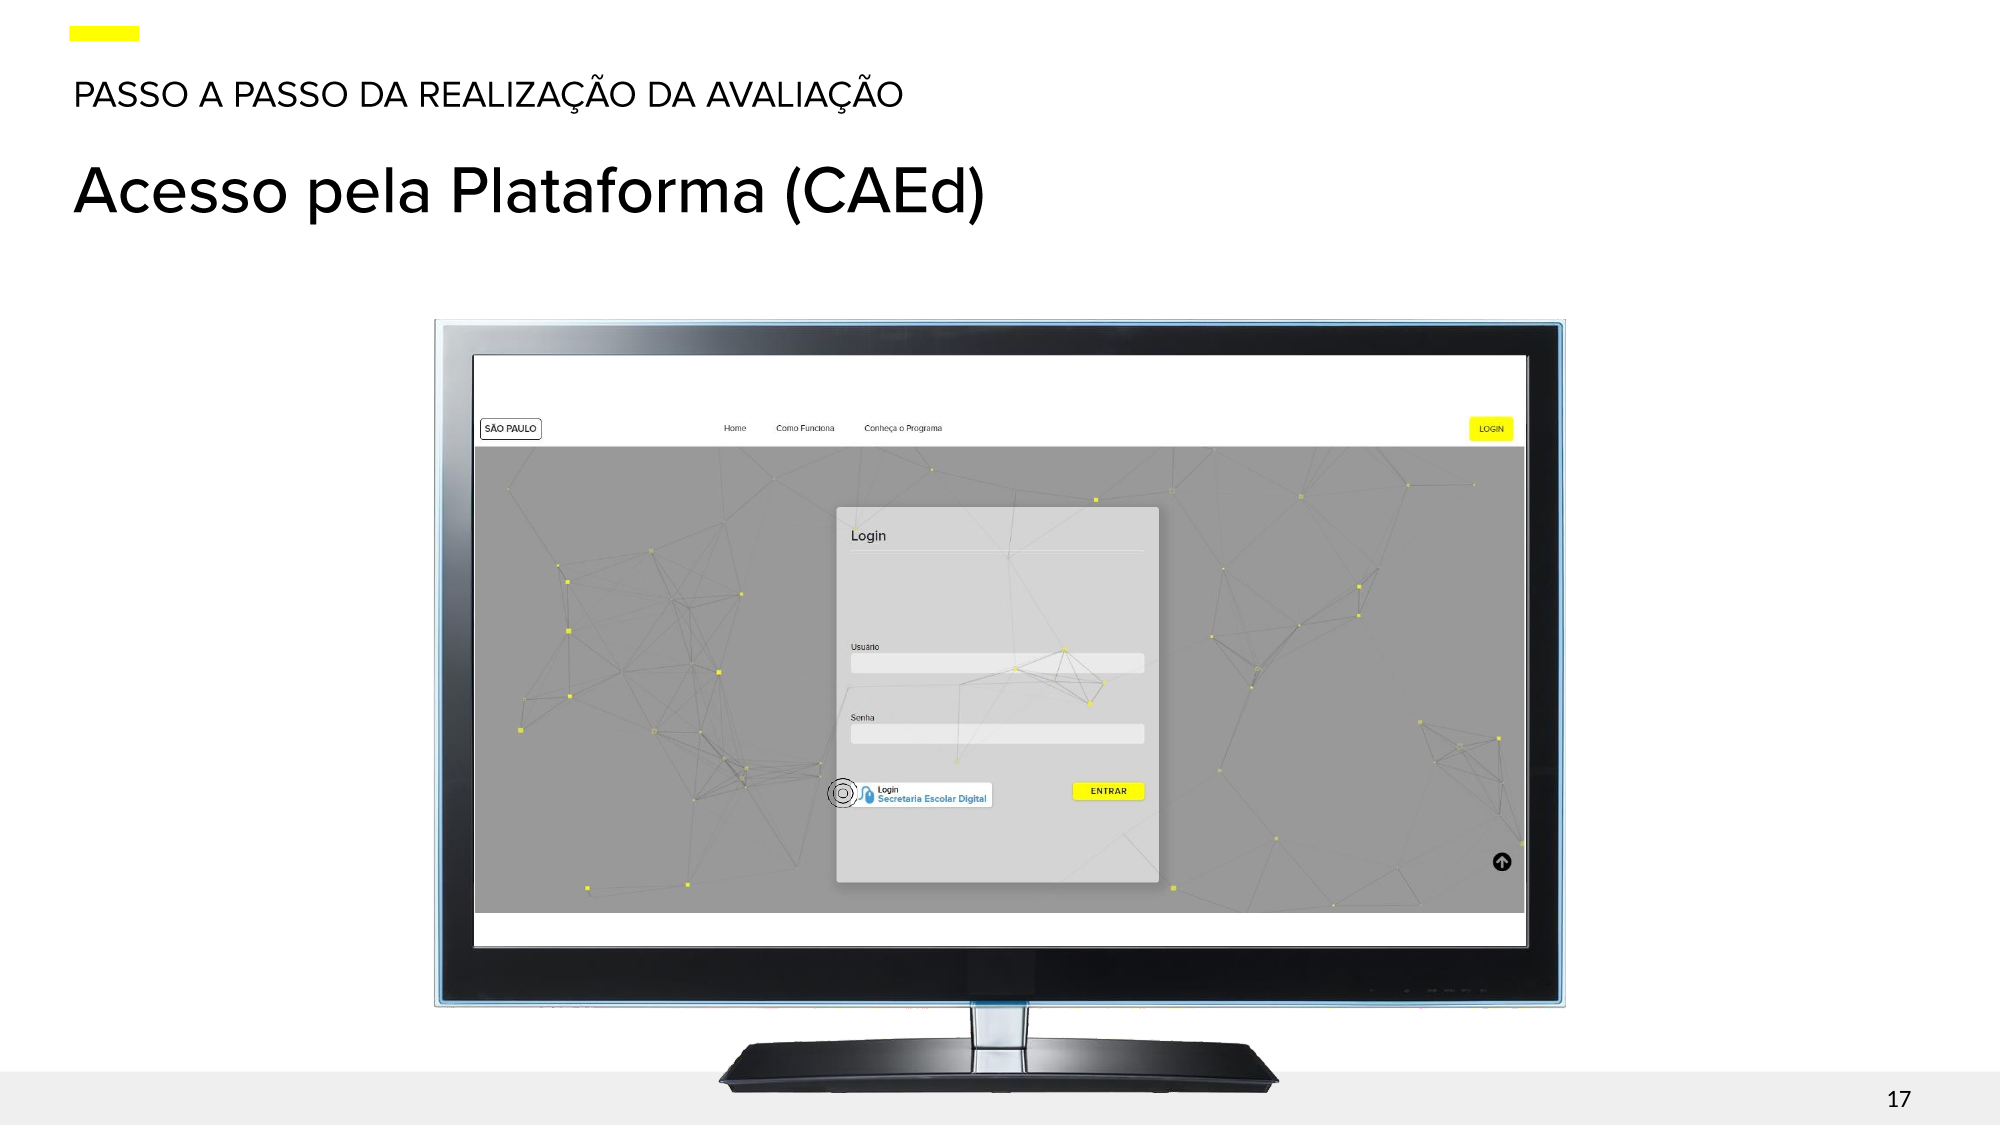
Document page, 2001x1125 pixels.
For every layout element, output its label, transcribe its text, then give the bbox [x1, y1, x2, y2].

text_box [474, 416, 1525, 914]
text_box [433, 319, 1566, 1094]
text_box [73, 72, 925, 118]
slide_number 13 [1876, 1086, 1918, 1125]
text_box [69, 25, 140, 41]
text_box [73, 150, 1017, 226]
